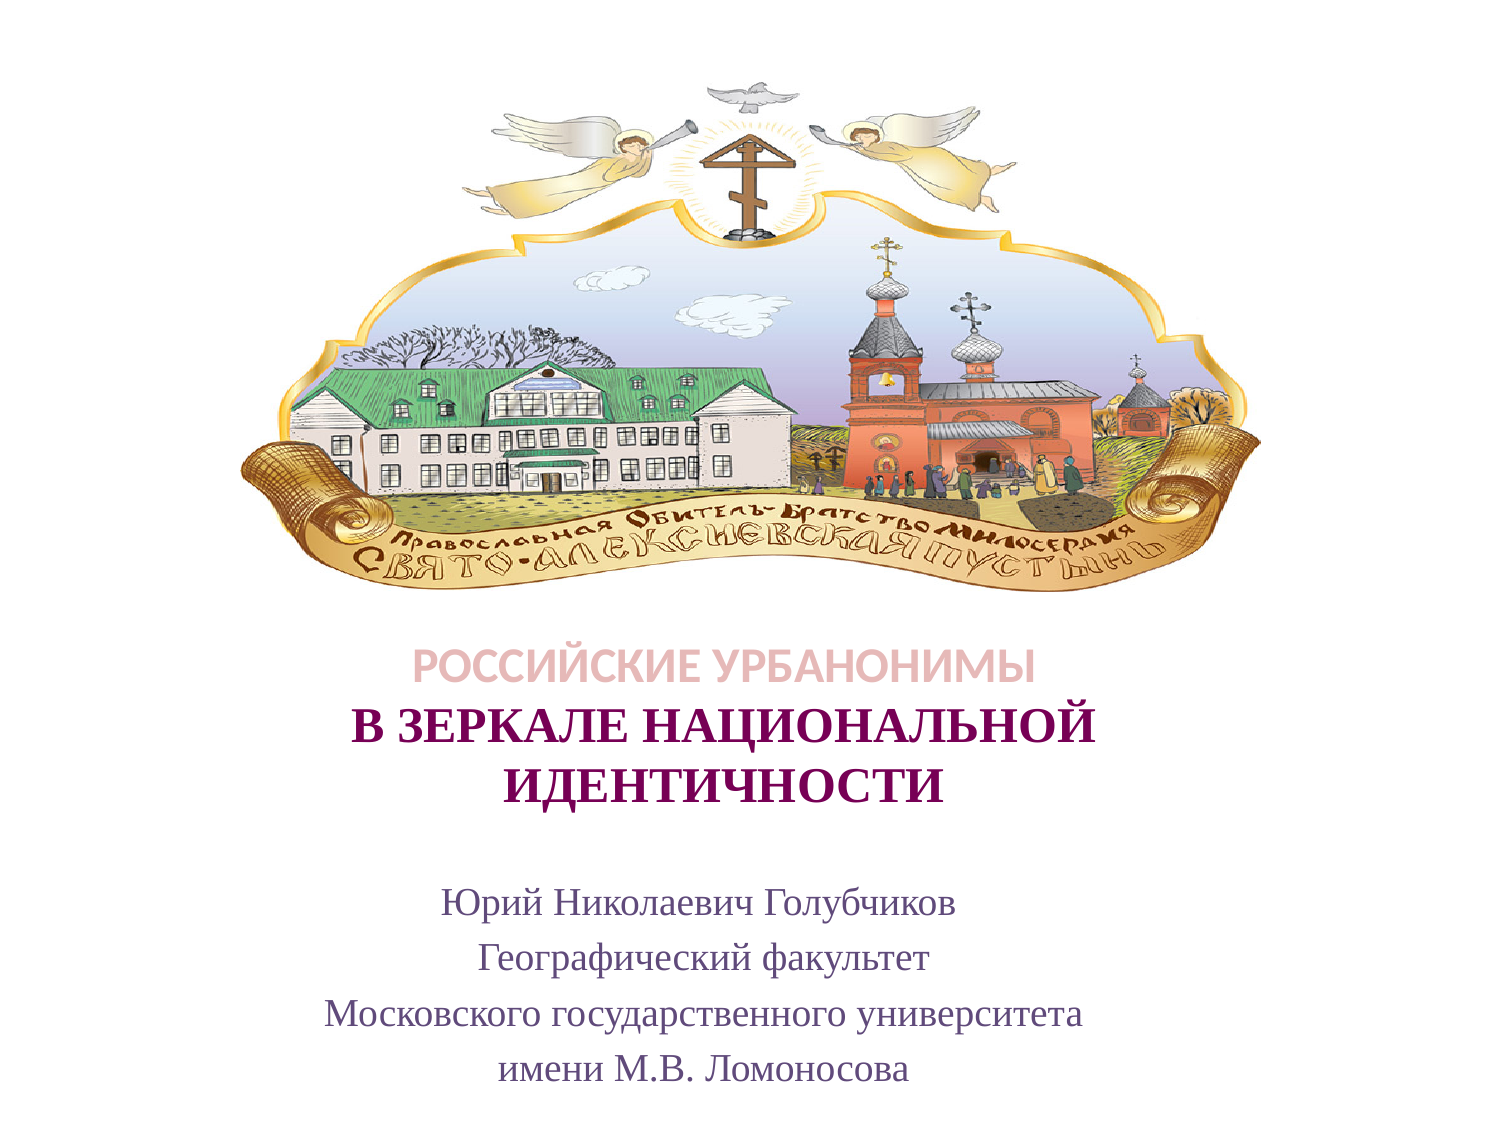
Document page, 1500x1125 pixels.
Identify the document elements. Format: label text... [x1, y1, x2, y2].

picture [239, 81, 1261, 592]
list Юрий Николаевич Голубчиков Географический факультет Московского государственного университета имени М.В. Ломоносова [213, 847, 1195, 1099]
title Российские урбанонимы в зеркале национальной идентичности [266, 600, 1195, 847]
